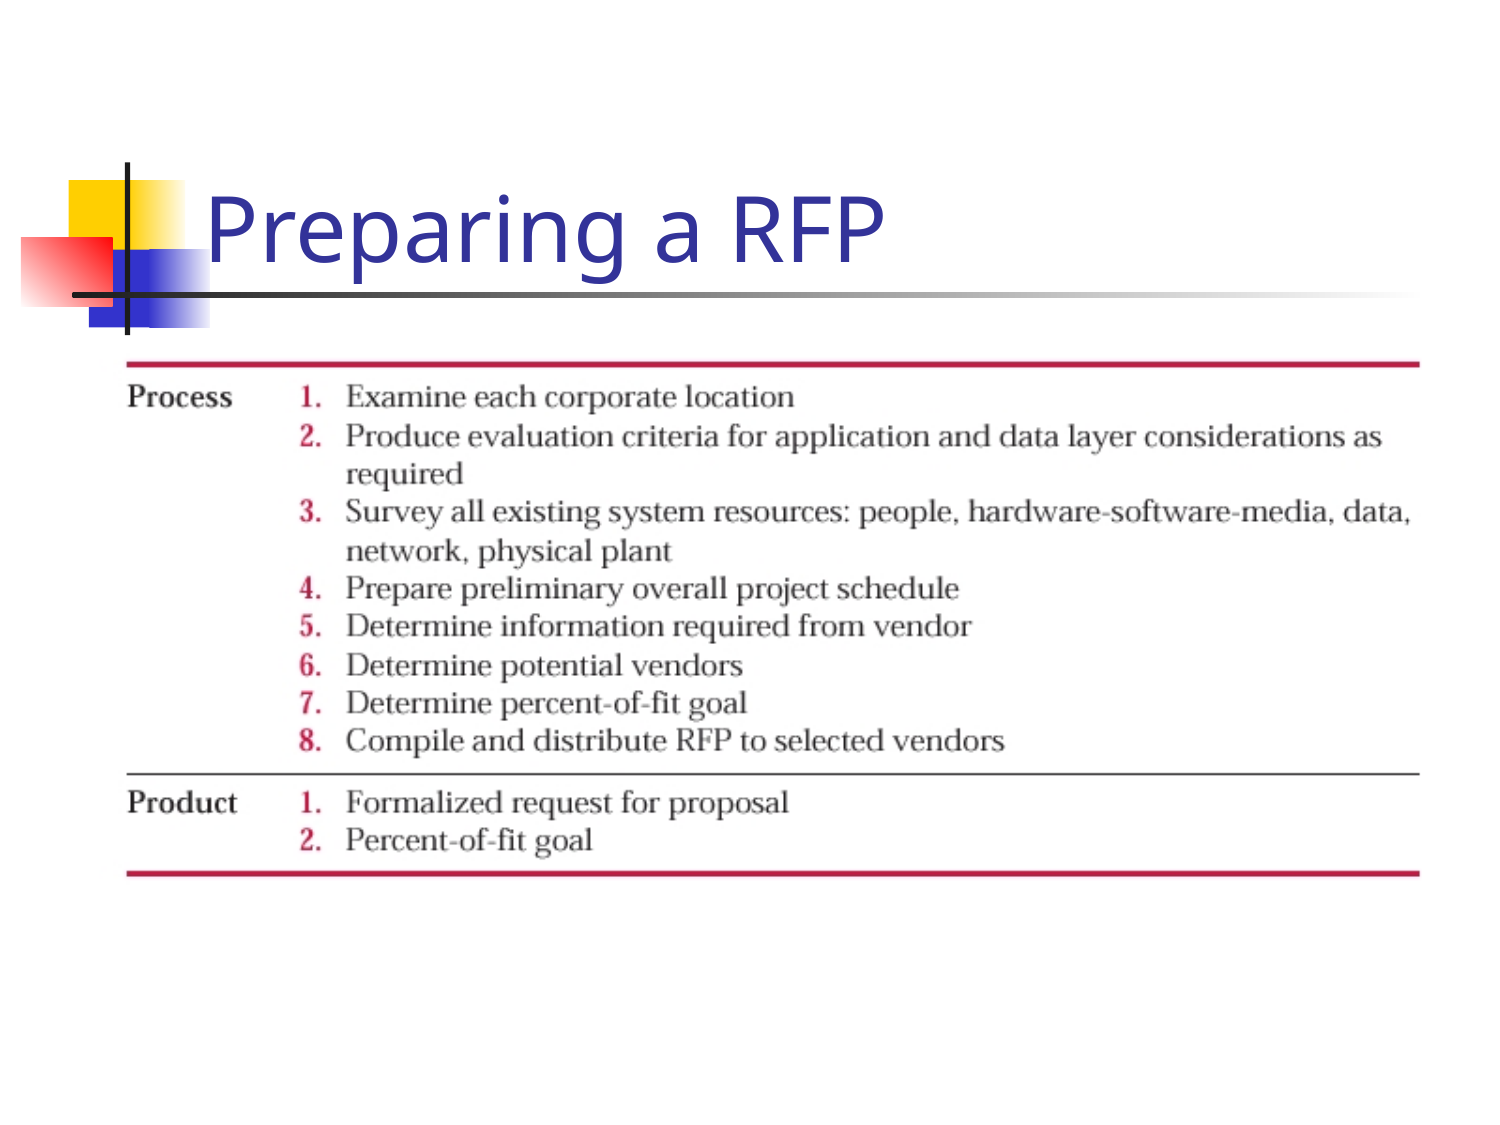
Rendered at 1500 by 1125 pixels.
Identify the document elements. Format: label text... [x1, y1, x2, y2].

title Preparing a RFP [188, 101, 1468, 289]
picture [99, 349, 1453, 893]
